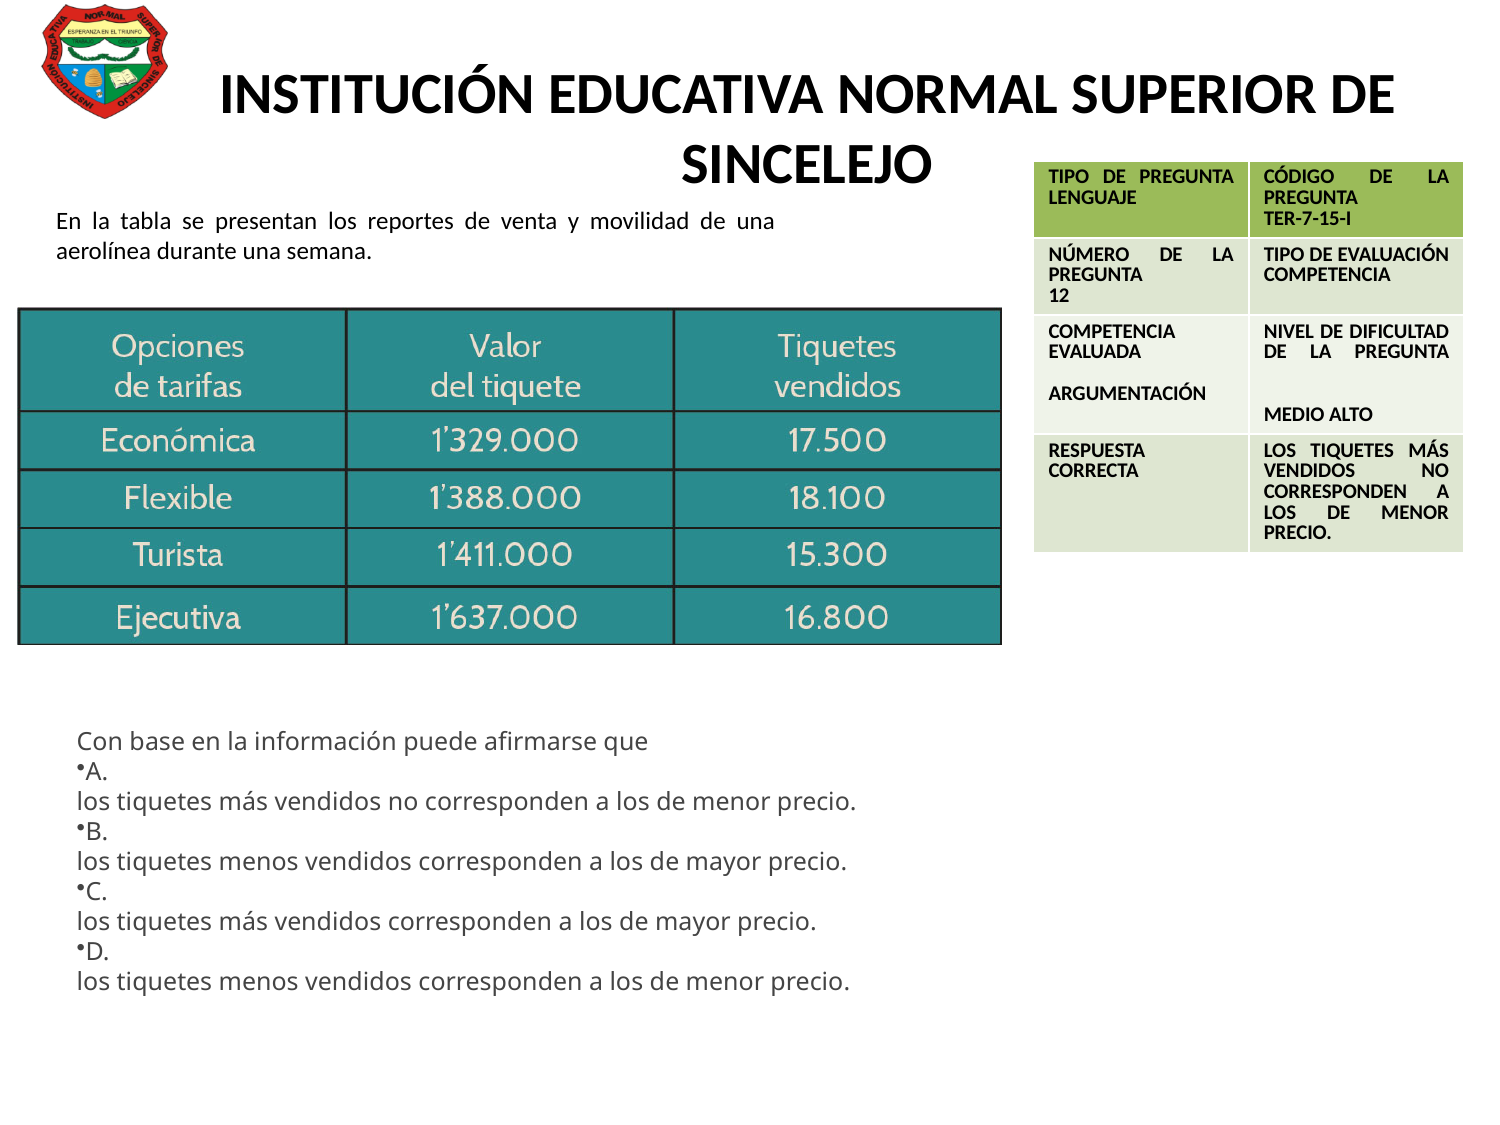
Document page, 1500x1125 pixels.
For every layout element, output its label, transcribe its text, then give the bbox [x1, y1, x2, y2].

table_header TIPO DE PREGUNTA LENGUAJE [1034, 162, 1248, 237]
text_box En la tabla se presentan los reportes de venta y movilidad de una aerolínea durante una semana. [41, 197, 792, 272]
table_cell RESPUESTA CORRECTA [1034, 435, 1248, 552]
table_cell NIVEL DE DIFICULTAD DE LA PREGUNTA MEDIO ALTO [1250, 316, 1463, 433]
table_cell TIPO DE EVALUACIÓN COMPETENCIA [1250, 239, 1463, 314]
table_cell NÚMERO DE LA PREGUNTA 12 [1034, 239, 1248, 314]
table_cell LOS TIQUETES MÁS VENDIDOS NO CORRESPONDEN A LOS DE MENOR PRECIO. [1250, 435, 1463, 552]
picture [41, 3, 168, 119]
table_cell COMPETENCIA EVALUADA ARGUMENTACIÓN [1034, 316, 1248, 433]
text_box Con base en la información puede afirmarse que A. los tiquetes más vendidos no corresponden a los de menor precio. B. los tiquetes menos vendidos corresponden a los de mayor precio. C. los tiquetes más vendidos corresponden a los de mayor precio. D. los tiquetes menos vendidos corresponden a los de menor precio. [76, 694, 1252, 1040]
picture [17, 306, 1003, 645]
table_header CÓDIGO DE LA PREGUNTA TER-7-15-I [1250, 162, 1463, 237]
title INSTITUCIÓN EDUCATIVA NORMAL SUPERIOR DE SINCELEJO [170, 4, 1446, 246]
